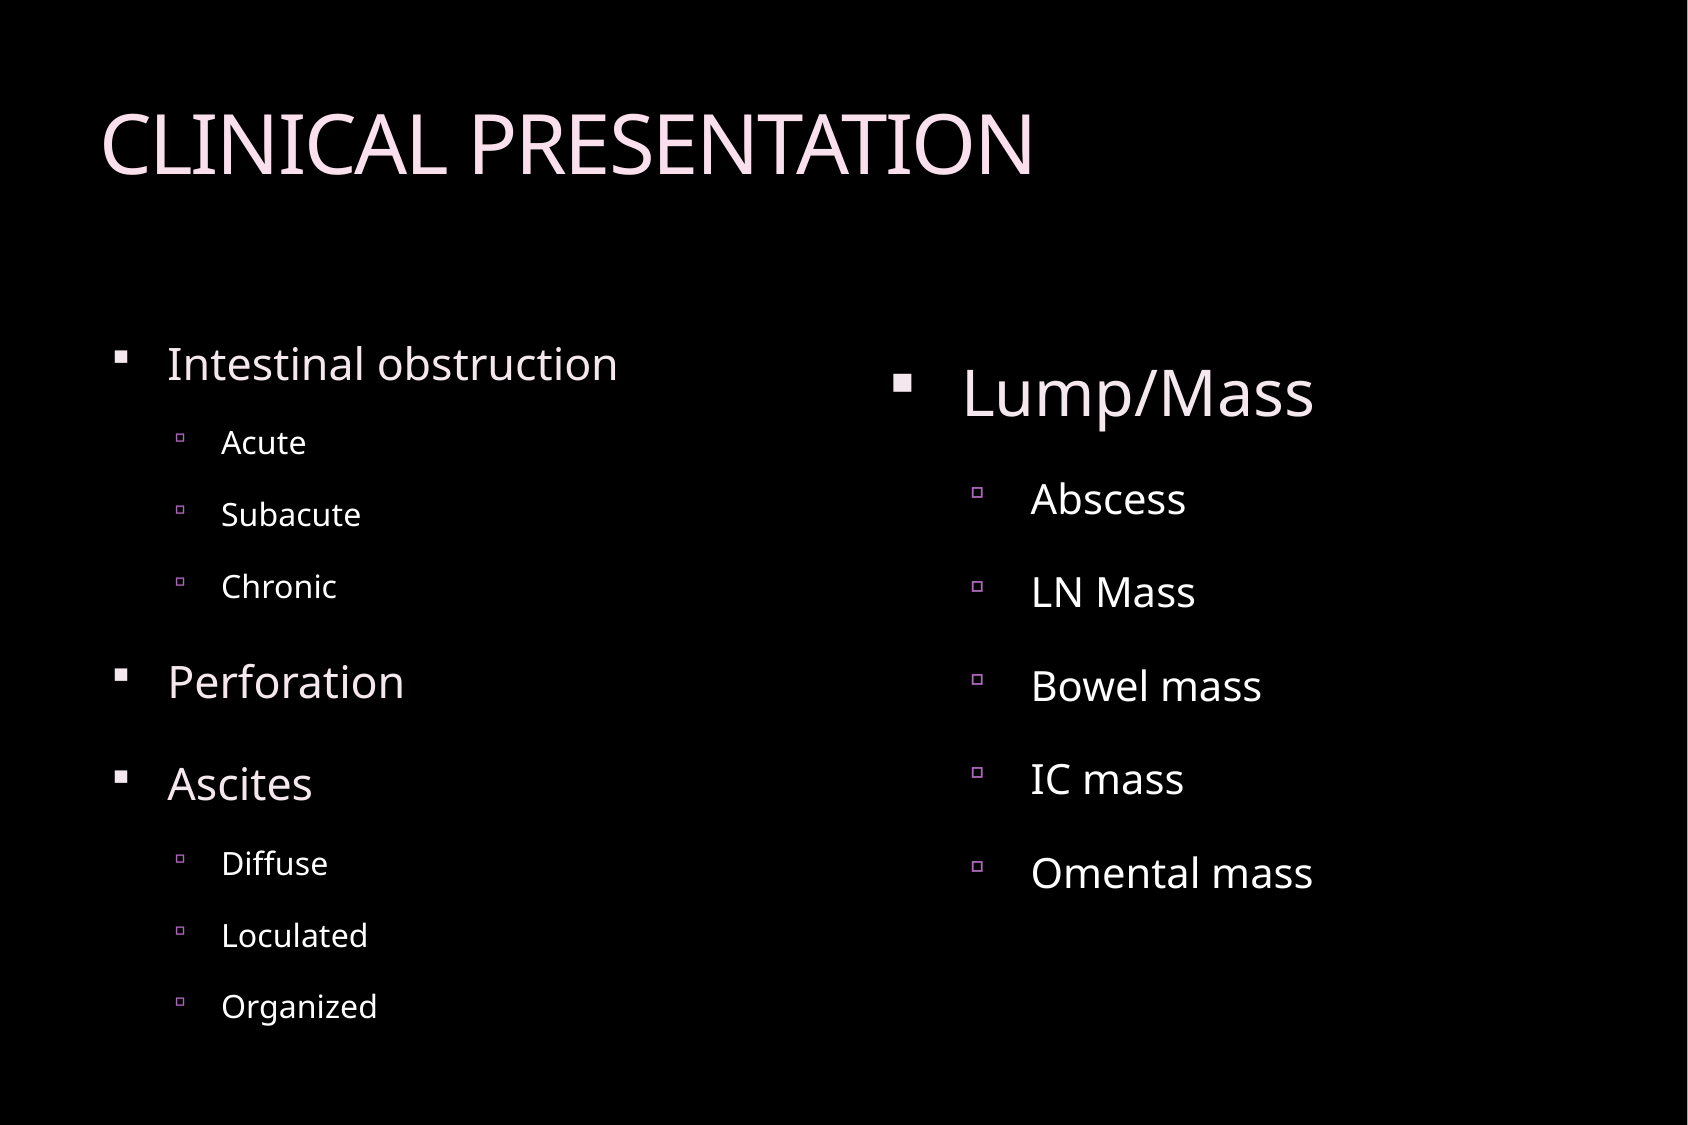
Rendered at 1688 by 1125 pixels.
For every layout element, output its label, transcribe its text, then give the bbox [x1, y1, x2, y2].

title CLINICAL PRESENTATION [84, 83, 1604, 234]
list Lump/Mass Abscess LN Mass Bowel mass IC mass Omental mass [859, 290, 1605, 1033]
list Intestinal obstruction Acute Subacute Chronic Perforation Ascites Diffuse Loculated Organized [85, 290, 831, 1033]
